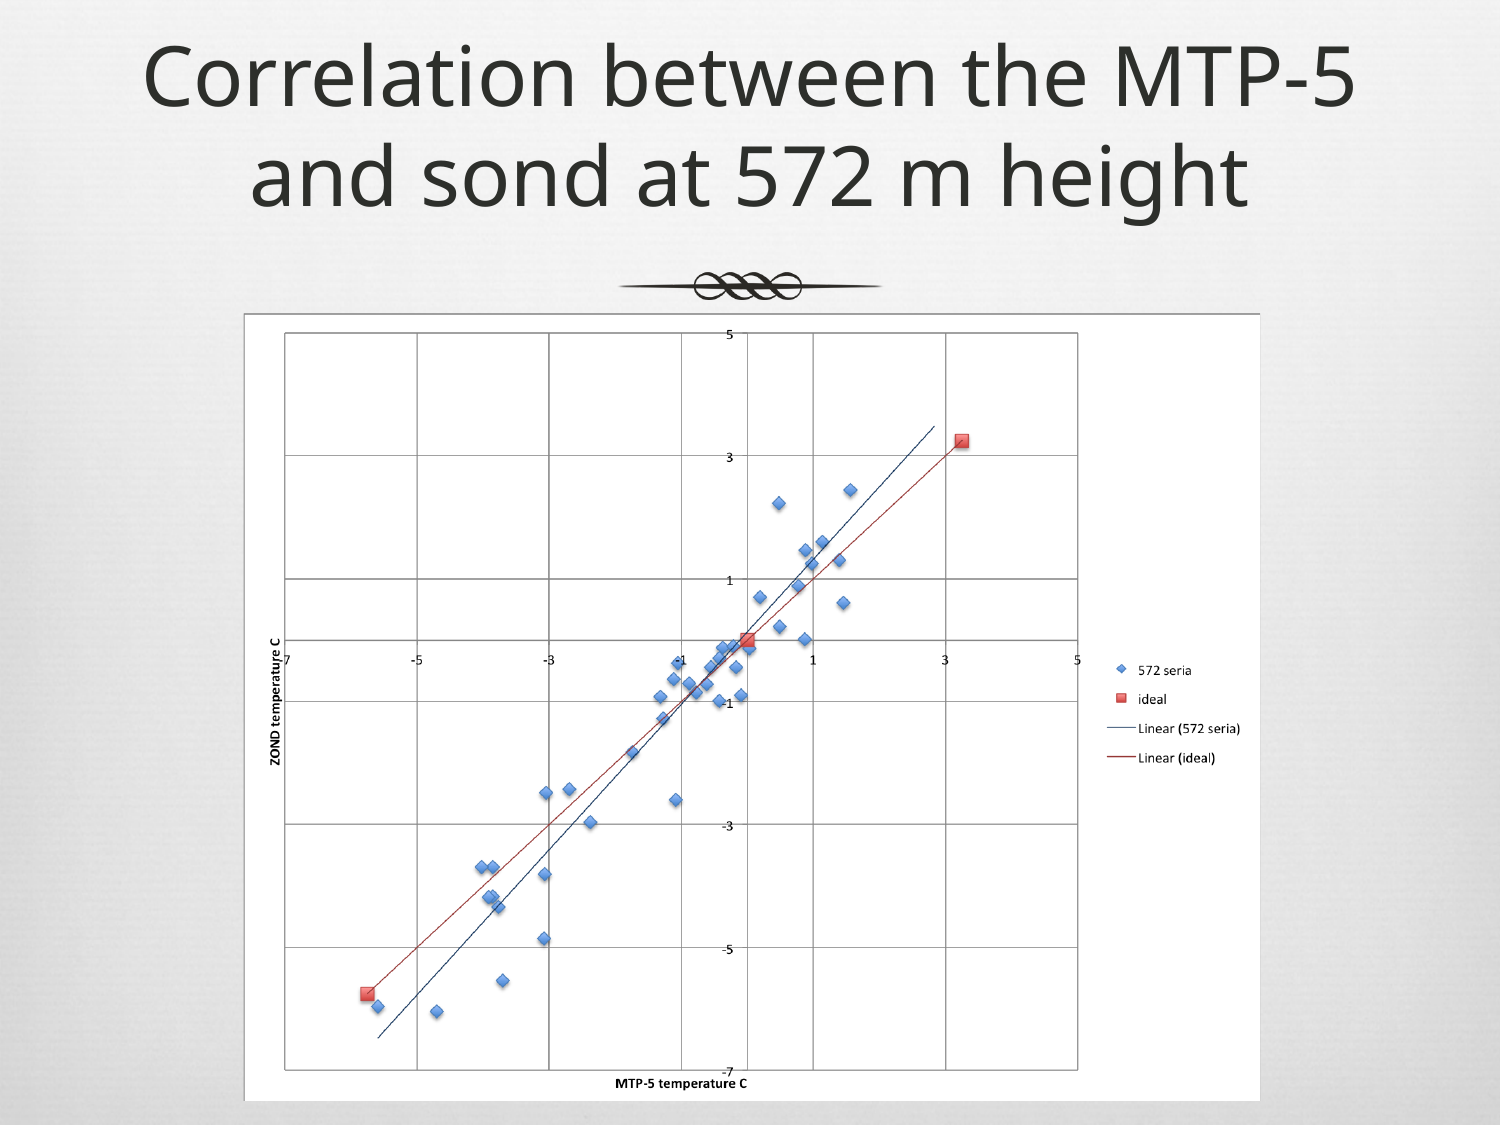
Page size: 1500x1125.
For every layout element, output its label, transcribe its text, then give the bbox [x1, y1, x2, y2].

picture [615, 272, 885, 300]
title Correlation between the MTP-5 and sond at 572 m height [112, 11, 1388, 236]
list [243, 310, 1261, 1102]
